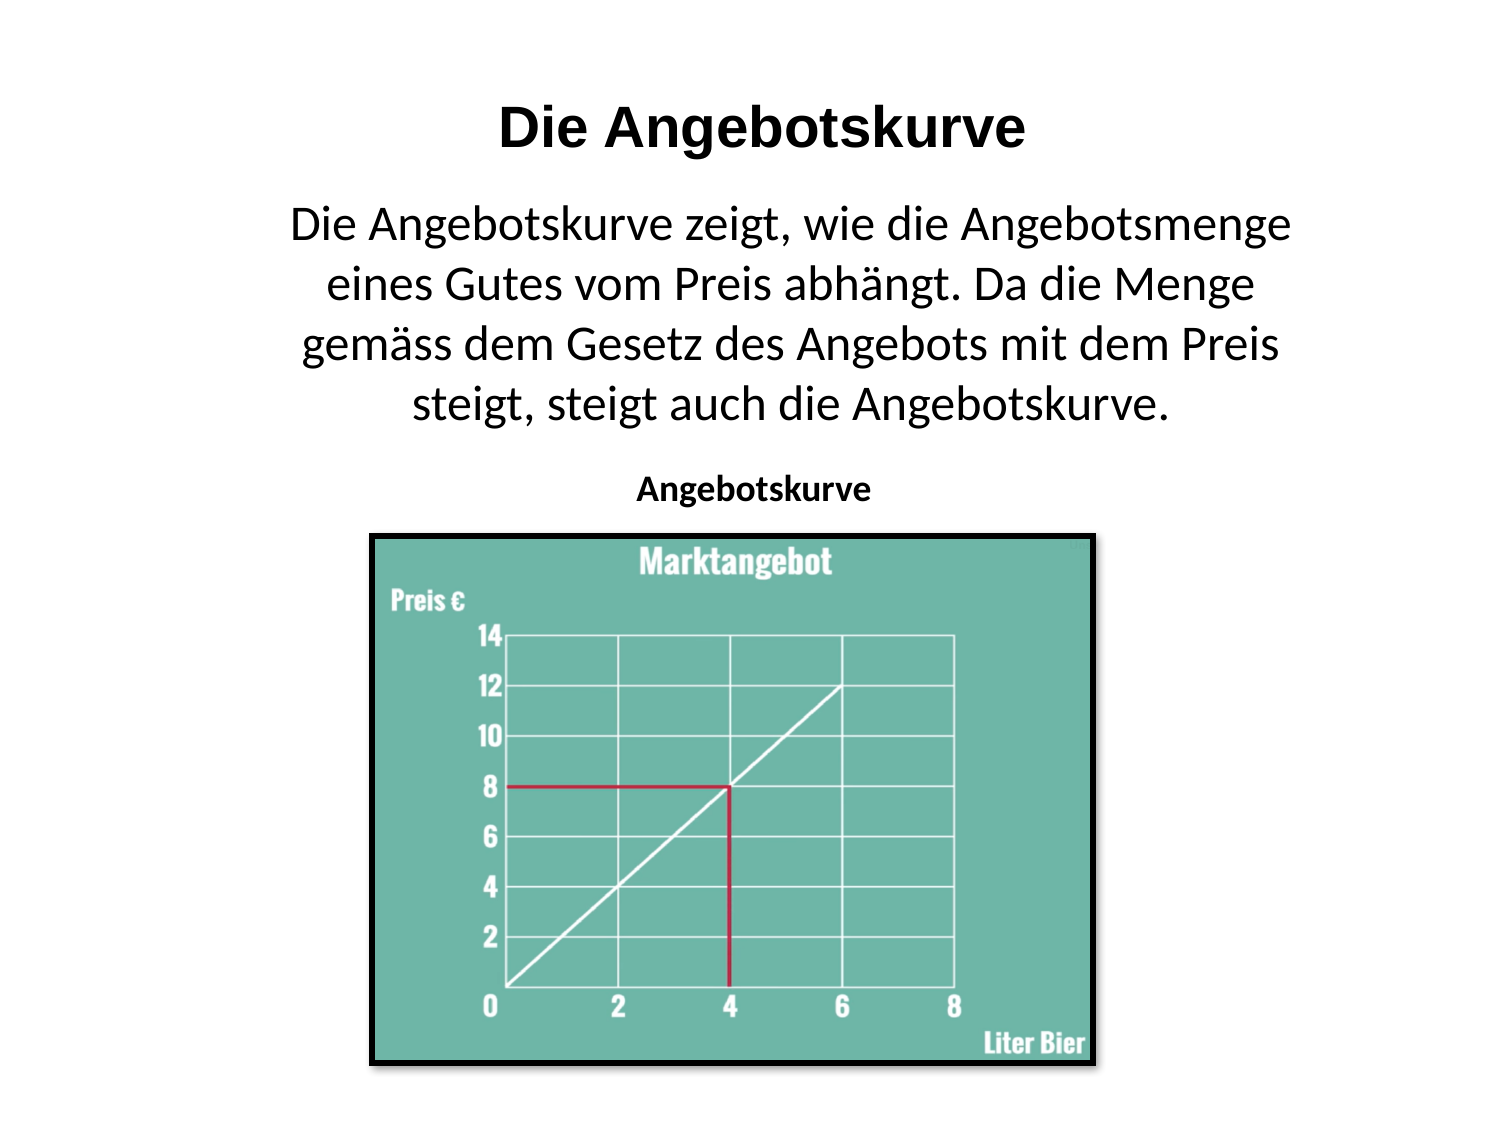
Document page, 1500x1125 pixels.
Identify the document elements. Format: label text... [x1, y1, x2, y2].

title Die Angebotskurve zeigt, wie die Angebotsmenge eines Gutes vom Preis abhängt. Da die Menge gemäss dem Gesetz des Angebots mit dem Preis steigt, steigt auch die Angebotskurve. [257, 164, 1325, 457]
text_box Die Angebotskurve [484, 82, 1059, 167]
text_box Angebotskurve [621, 456, 887, 517]
picture [374, 538, 1091, 1061]
